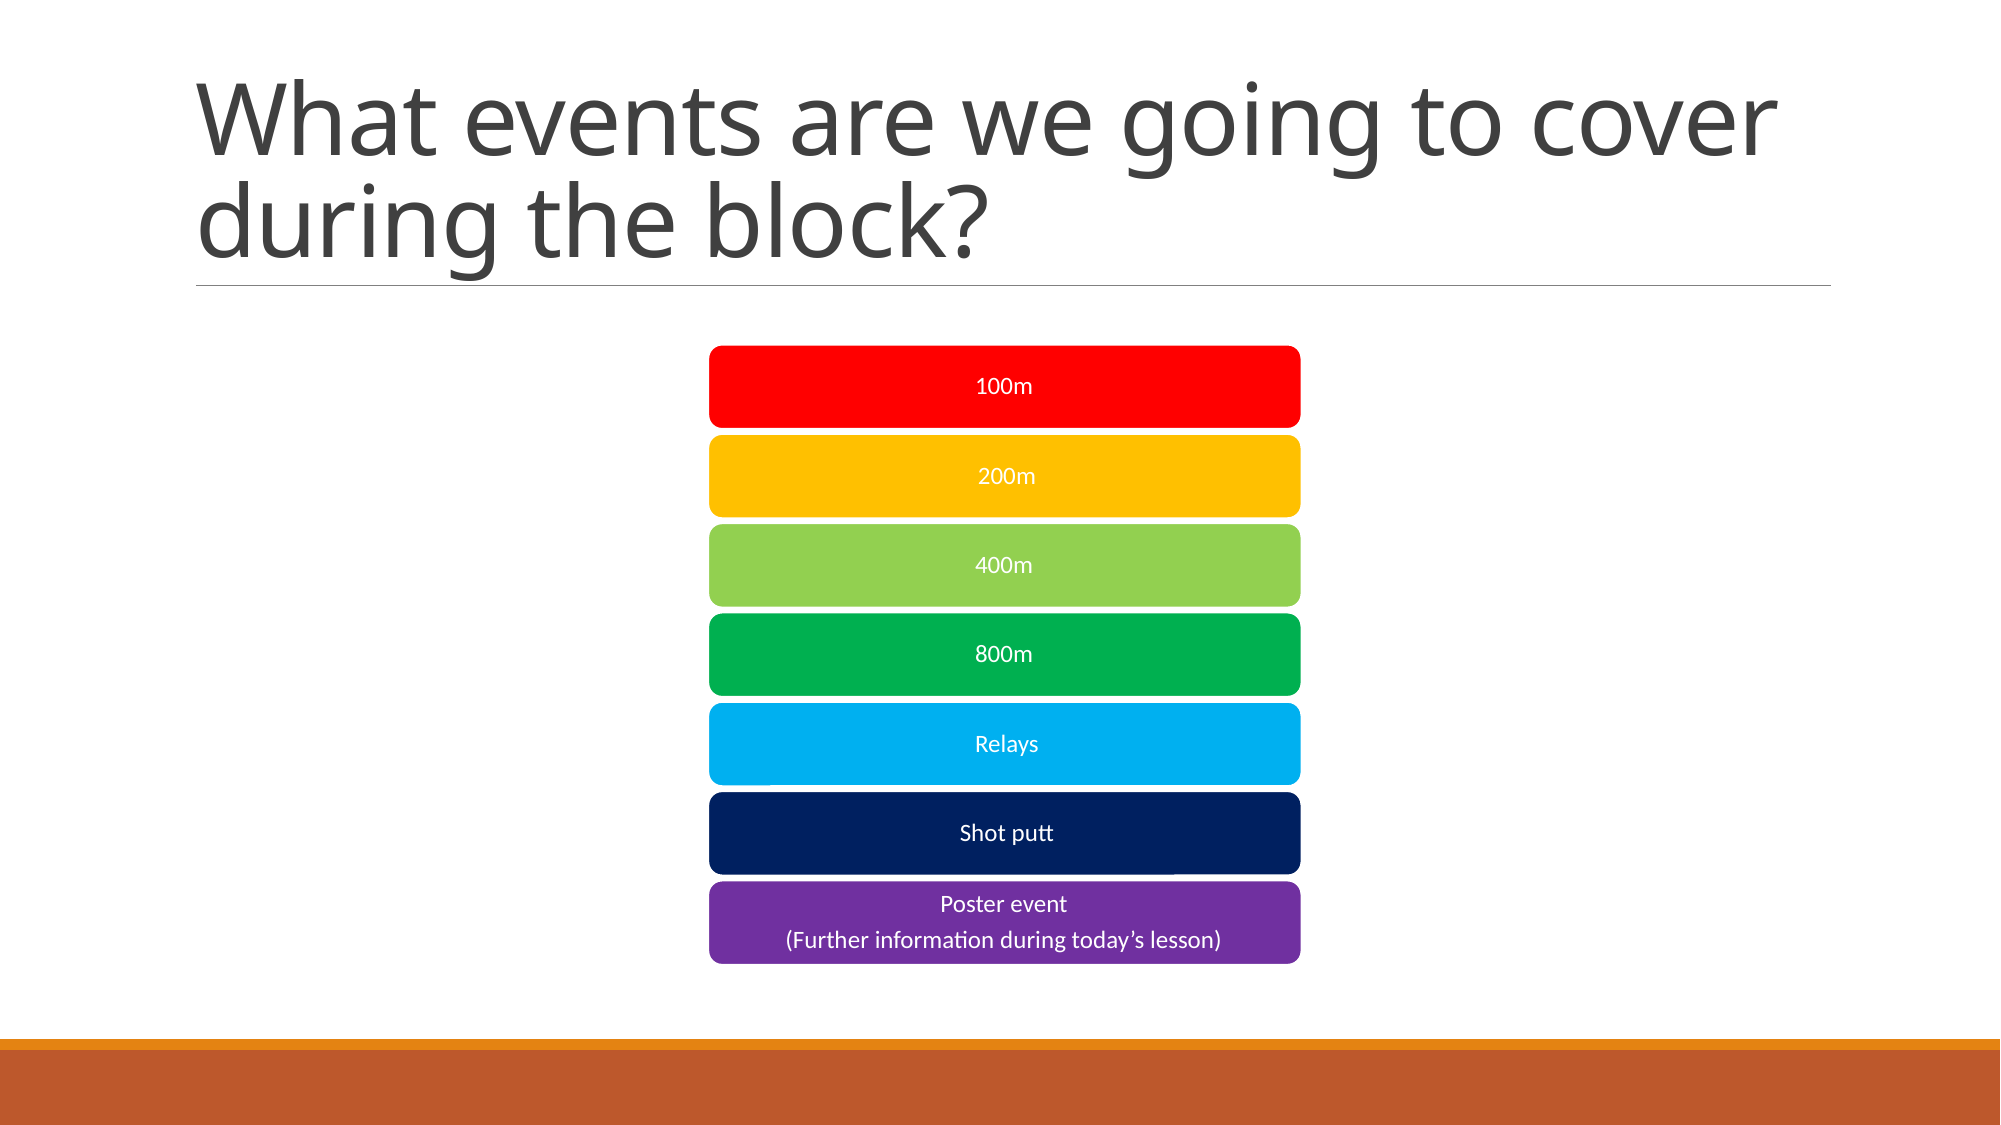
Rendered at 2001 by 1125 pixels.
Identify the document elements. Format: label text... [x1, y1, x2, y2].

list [179, 343, 1831, 966]
title What events are we going to cover during the block? [180, 47, 1830, 285]
